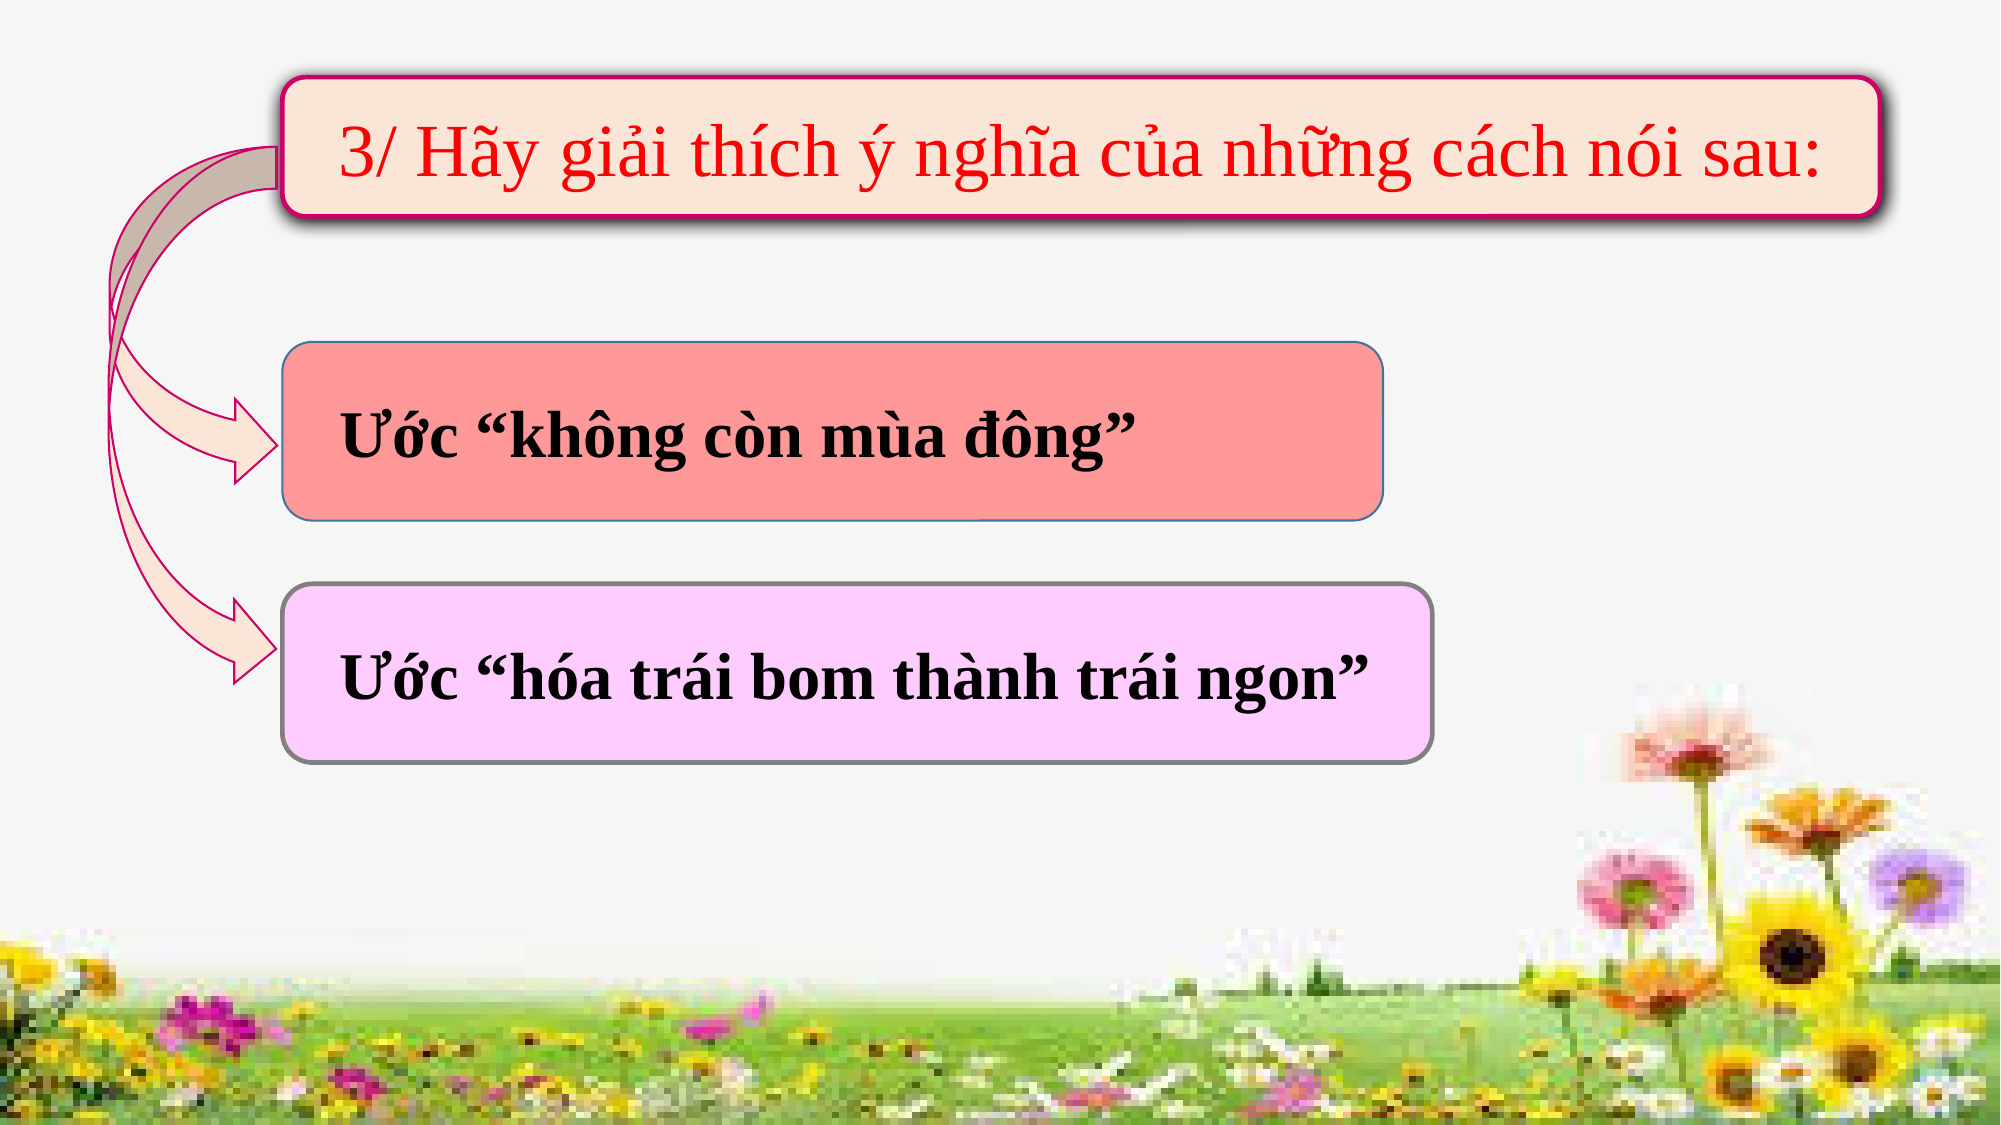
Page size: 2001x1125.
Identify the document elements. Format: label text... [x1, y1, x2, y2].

text_box [107, 145, 278, 686]
text_box 3/ Hãy giải thích ý nghĩa của những cách nói sau: [281, 76, 1881, 218]
text_box [116, 337, 279, 486]
text_box [108, 147, 253, 346]
picture [0, 0, 2001, 1125]
text_box Ước “hóa trái bom thành trái ngon” [281, 582, 1434, 764]
text_box Ước “không còn mùa đông” [281, 340, 1385, 522]
